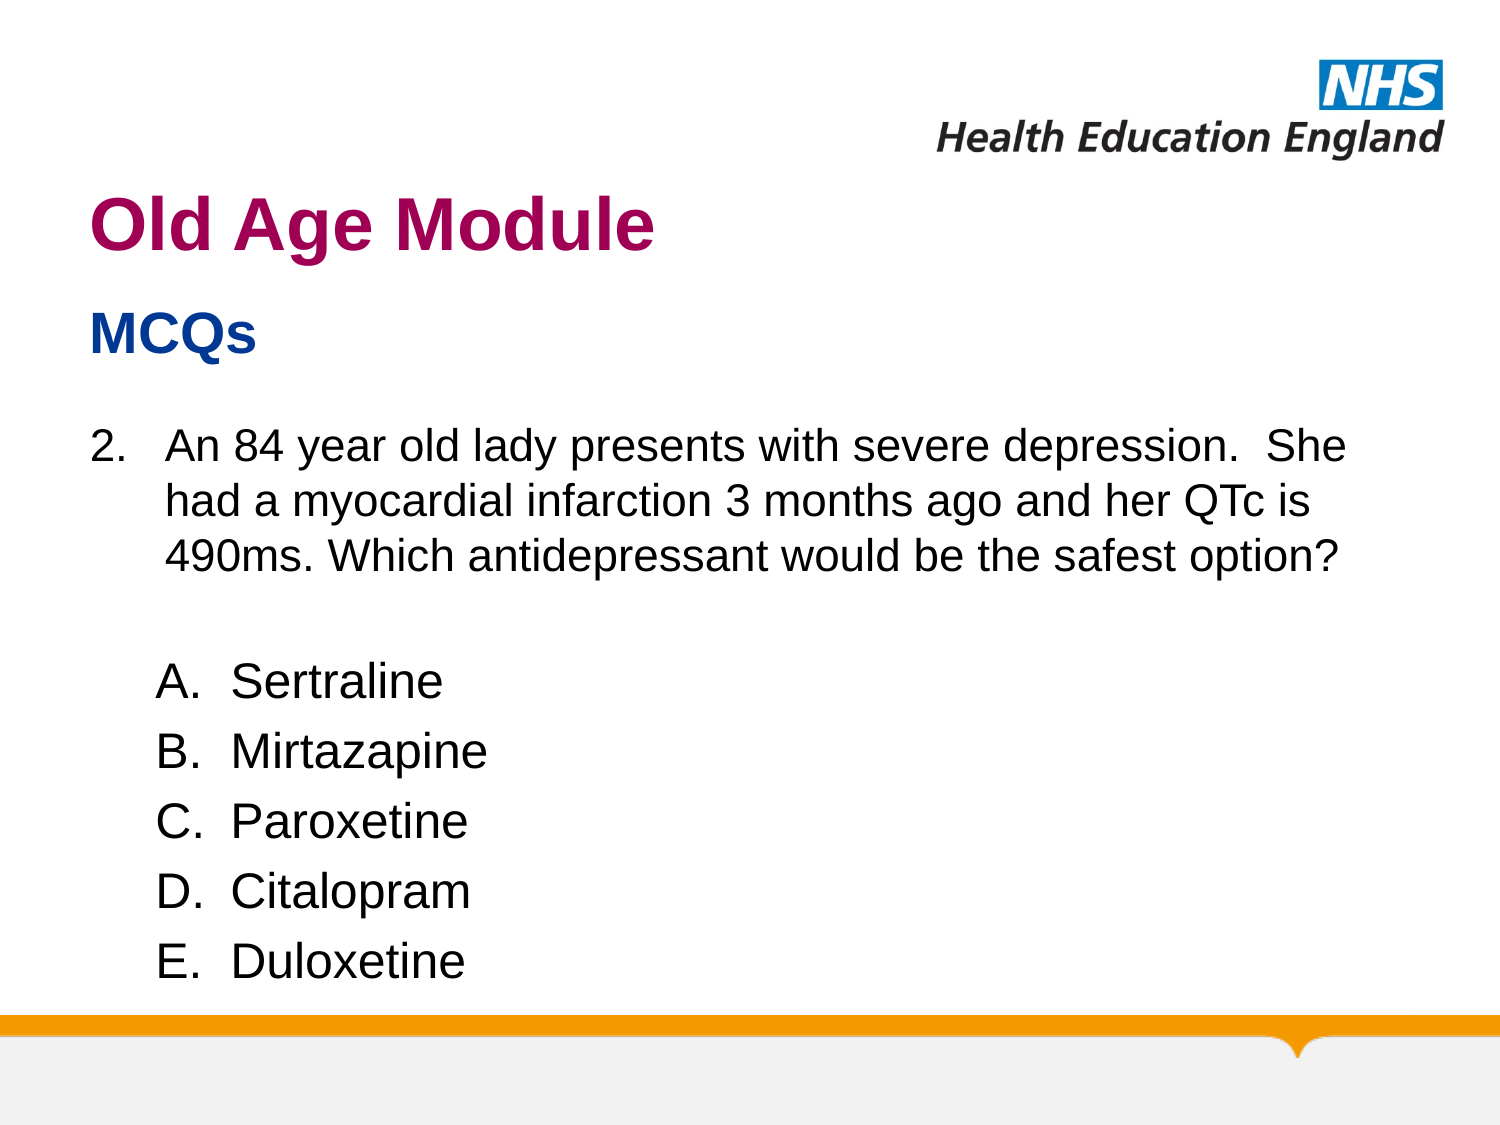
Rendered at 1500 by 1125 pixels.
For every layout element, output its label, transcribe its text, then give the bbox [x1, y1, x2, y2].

subtitle MCQs [75, 288, 1361, 384]
picture [936, 59, 1445, 161]
title Old Age Module [75, 168, 1361, 280]
list An 84 year old lady presents with severe depression. She had a myocardial infarction 3 months ago and her QTc is 490ms. Which antidepressant would be the safest option? Sertraline Mirtazapine Paroxetine Citalopram Duloxetine [75, 407, 1388, 811]
